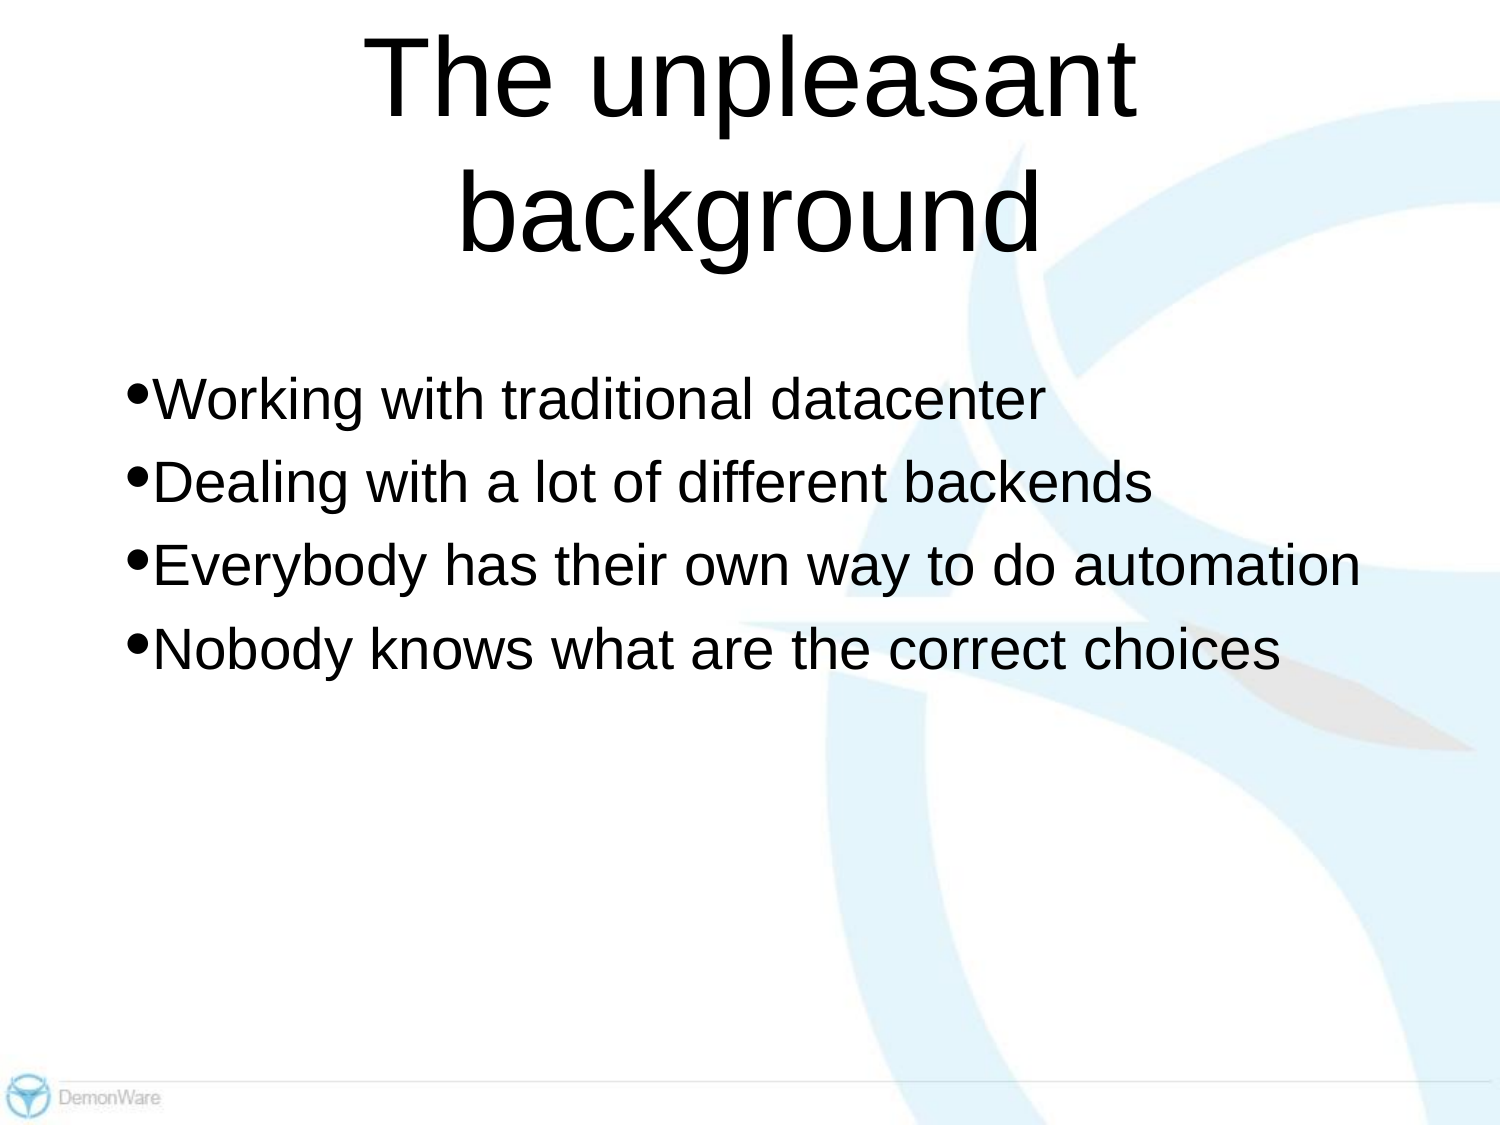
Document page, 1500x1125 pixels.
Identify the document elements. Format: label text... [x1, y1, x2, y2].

title The unpleasant background [75, 45, 1425, 233]
list Working with traditional datacenter Dealing with a lot of different backends Everybody has their own way to do automation Nobody knows what are the correct choices [75, 262, 1425, 1005]
picture [0, 0, 1500, 1125]
